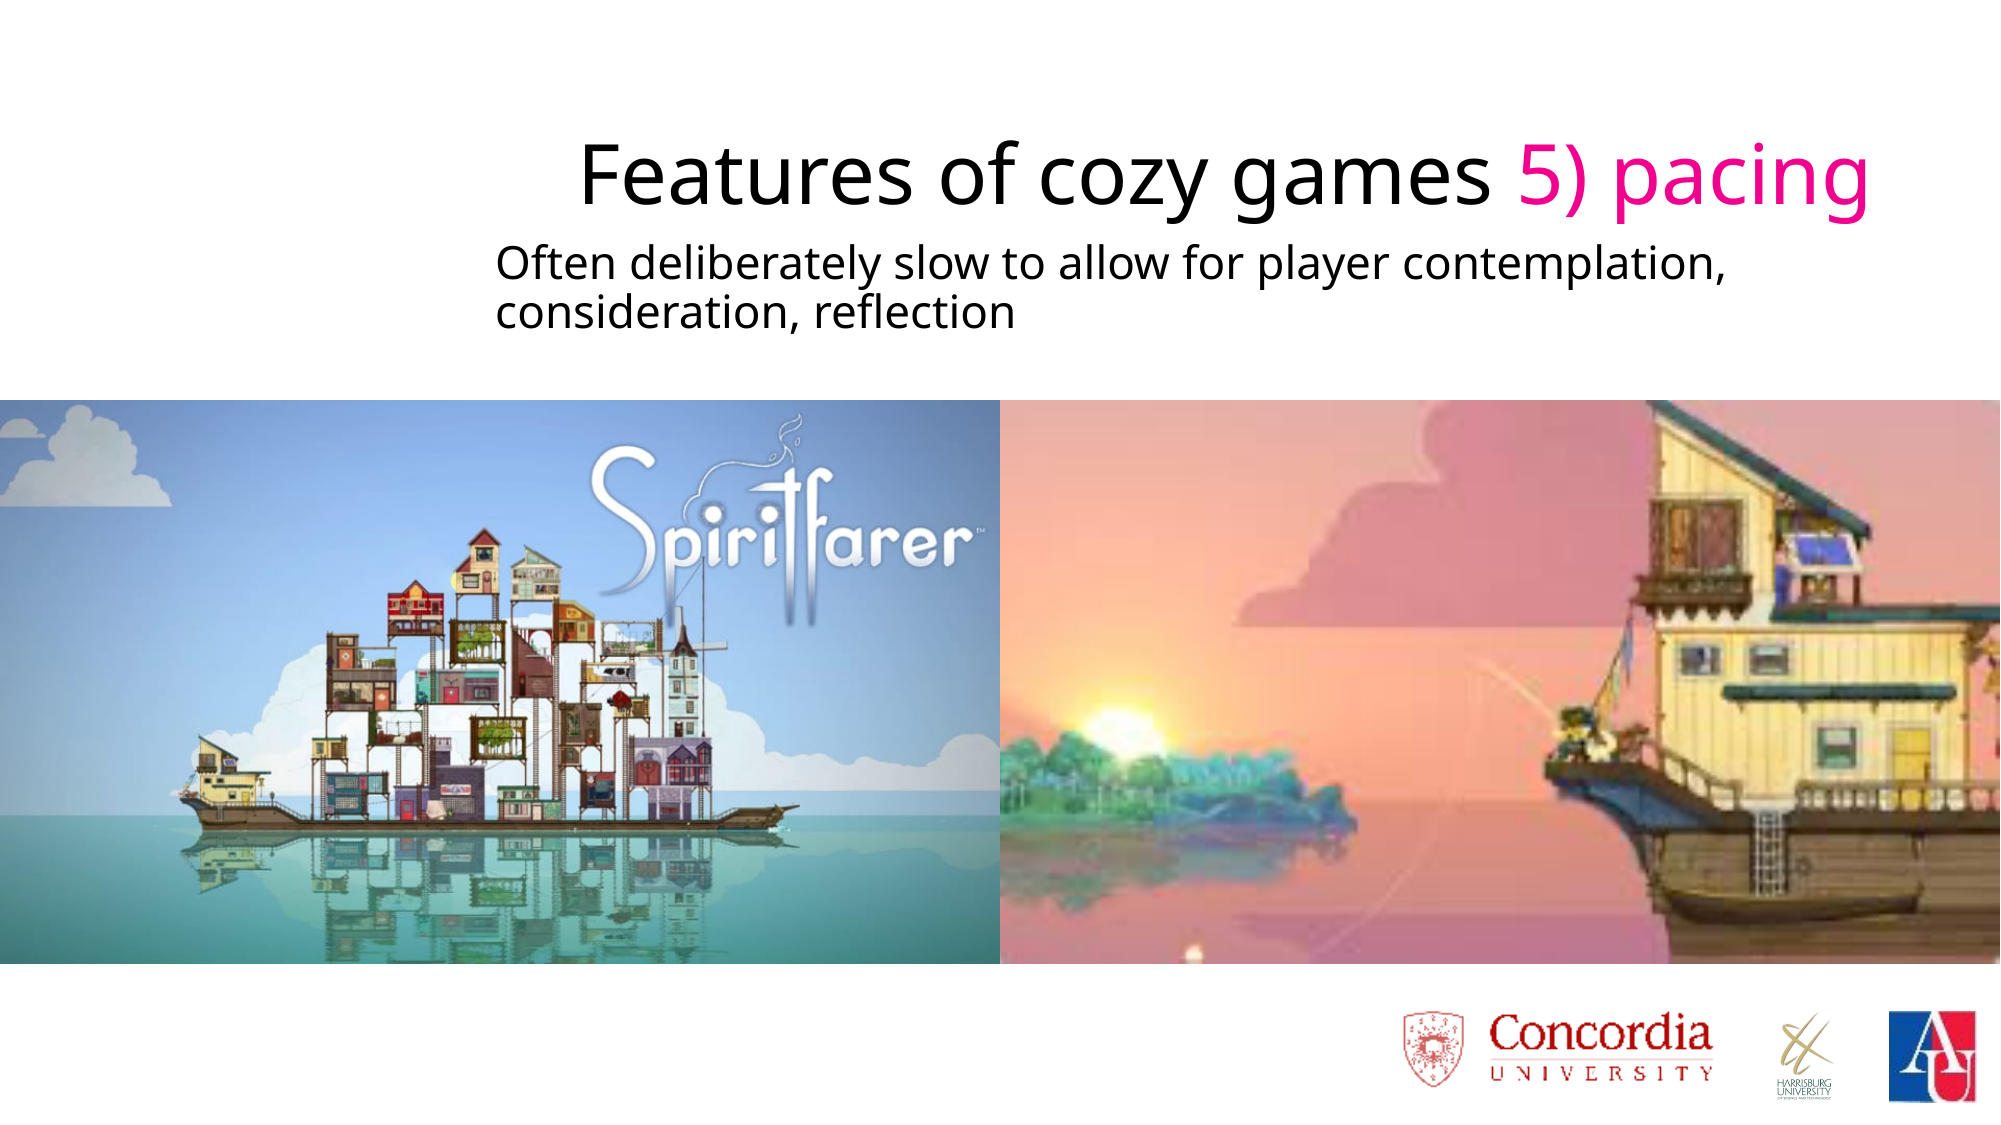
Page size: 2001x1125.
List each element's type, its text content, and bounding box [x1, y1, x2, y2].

picture [1889, 1011, 1977, 1103]
picture [0, 400, 2000, 1125]
list Often deliberately slow to allow for player contemplation, consideration, reflection [405, 232, 1888, 399]
title Features of cozy games 5) pacing [474, 125, 1888, 232]
picture [1759, 1012, 1850, 1103]
